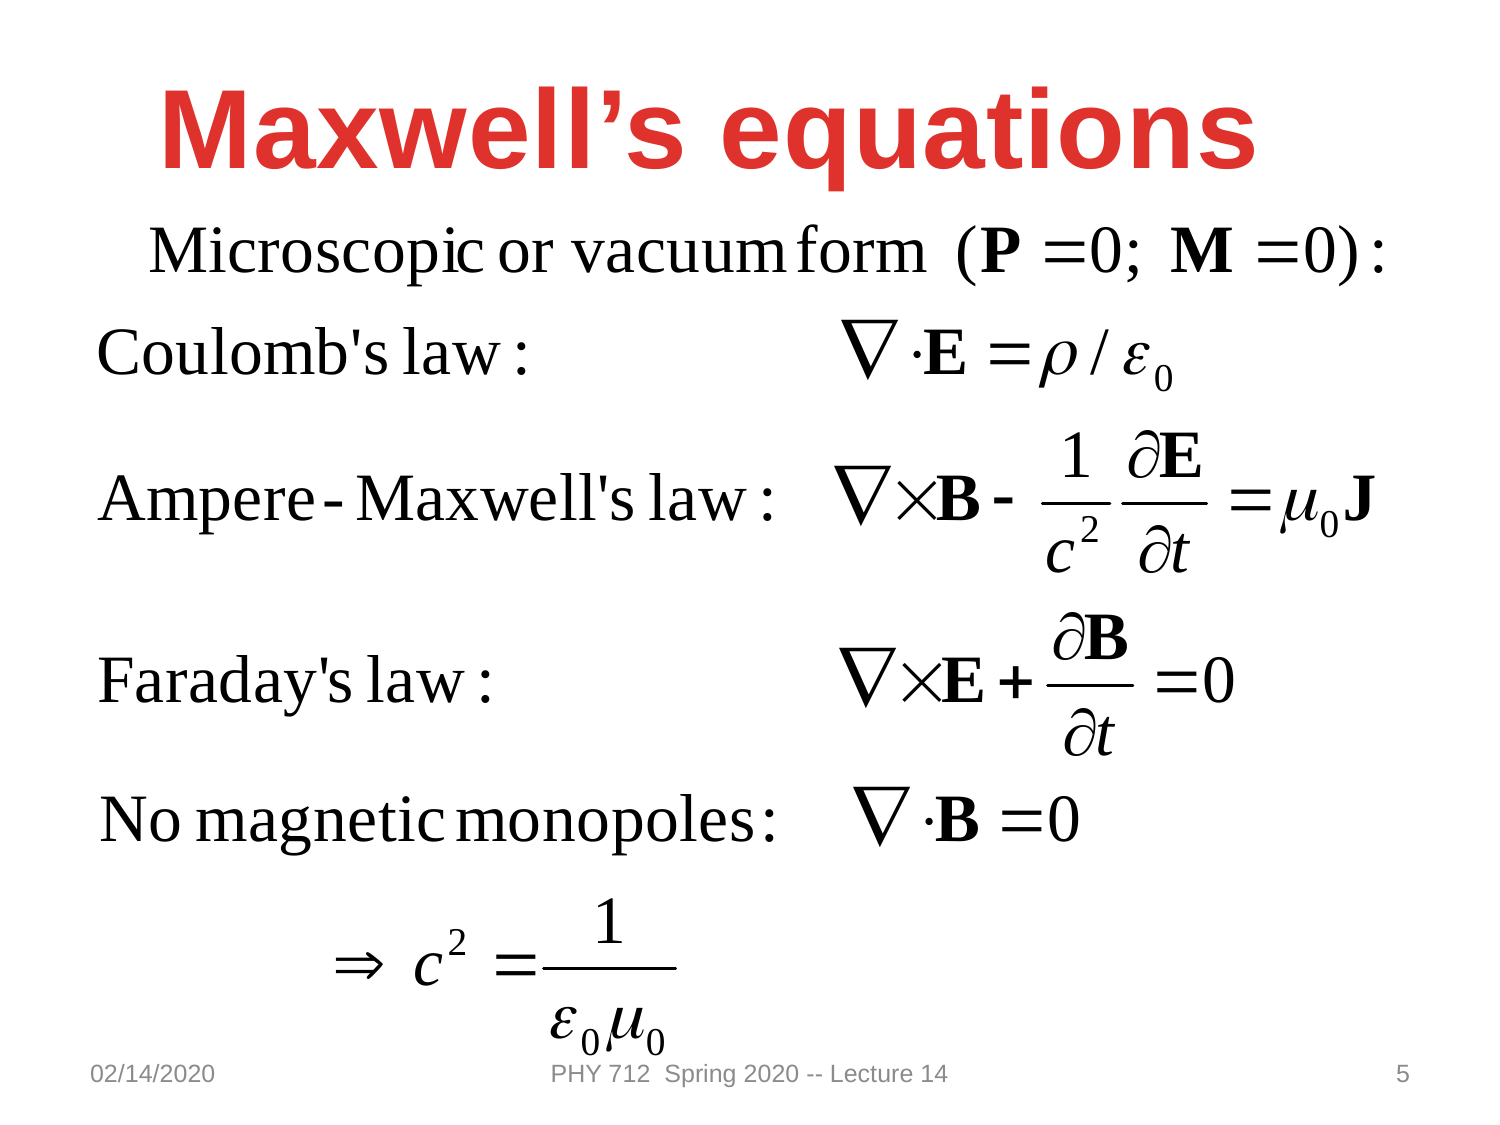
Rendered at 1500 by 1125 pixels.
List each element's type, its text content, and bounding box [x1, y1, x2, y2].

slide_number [75, 1042, 425, 1103]
footer PHY 712 Spring 2020 -- Lecture 14 [512, 1079, 988, 1103]
text_box Maxwell’s equations [143, 48, 1276, 199]
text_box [87, 212, 1394, 1070]
slide_number 5 [1074, 1042, 1425, 1103]
